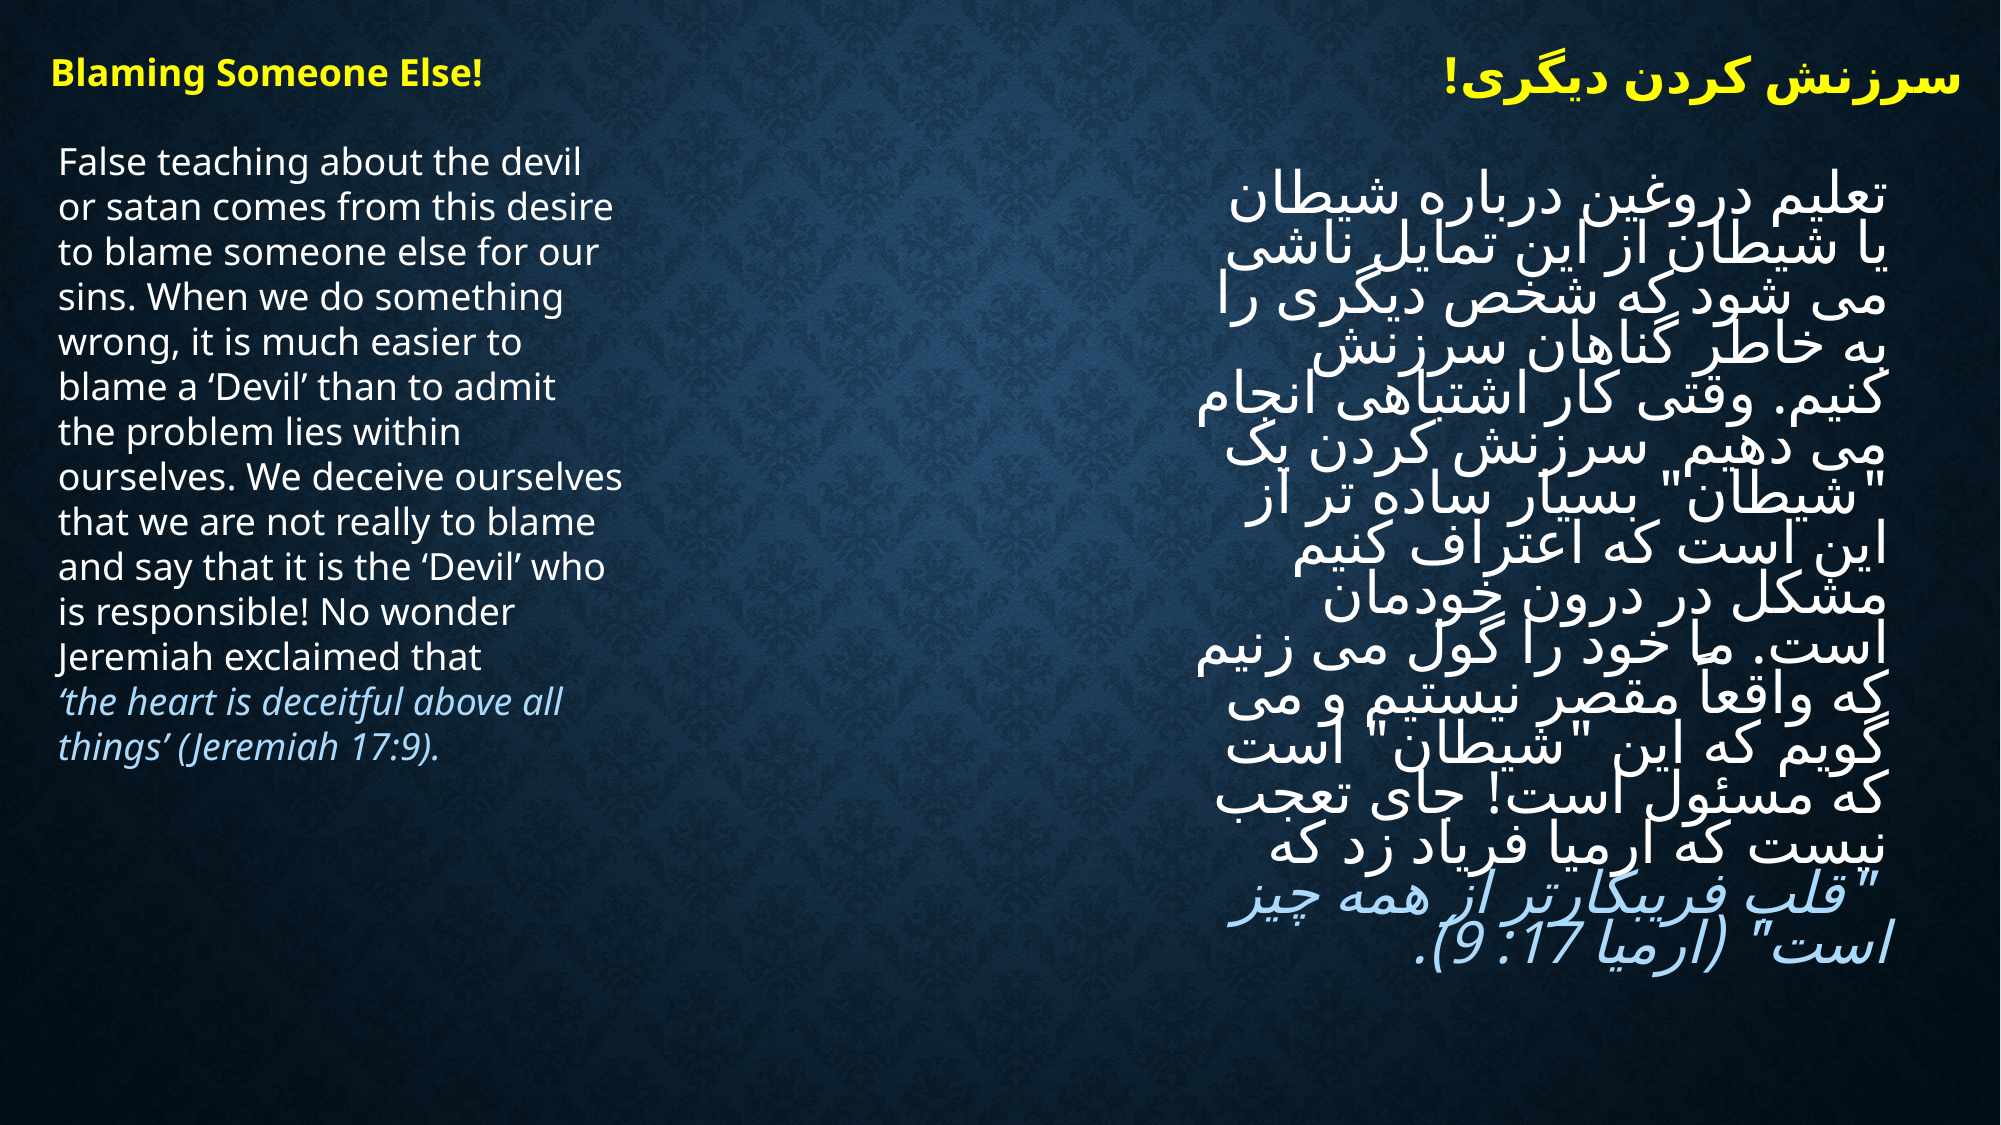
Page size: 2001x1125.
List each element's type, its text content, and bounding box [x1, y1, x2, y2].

text_box سرزنش کردن دیگری! [1424, 46, 1978, 112]
text_box تعلیم دروغین درباره شیطان یا شیطان از این تمایل ناشی می شود که شخص دیگری را به خاطر گناهان سرزنش کنیم. وقتی کار اشتباهی انجام می دهیم سرزنش کردن یک "شیطان" بسیار ساده تر از این است که اعتراف کنیم مشکل در درون خودمان است. ما خود را گول می زنیم که واقعاً مقصر نیستیم و می گویم که این "شیطان" است که مسئول است! جای تعجب نیست که ارمیا فریاد زد که "قلب فریبکارتر از همه چیز است" (ارمیا 17: 9). [1176, 167, 1905, 983]
text_box False teaching about the devil or satan comes from this desire to blame someone else for our sins. When we do something wrong, it is much easier to blame a ‘Devil’ than to admit the problem lies within ourselves. We deceive ourselves that we are not really to blame and say that it is the ‘Devil’ who is responsible! No wonder Jeremiah exclaimed that ‘the heart is deceitful above all things’ (Jeremiah 17:9). [43, 130, 639, 776]
text_box Blaming Someone Else! [35, 41, 509, 102]
